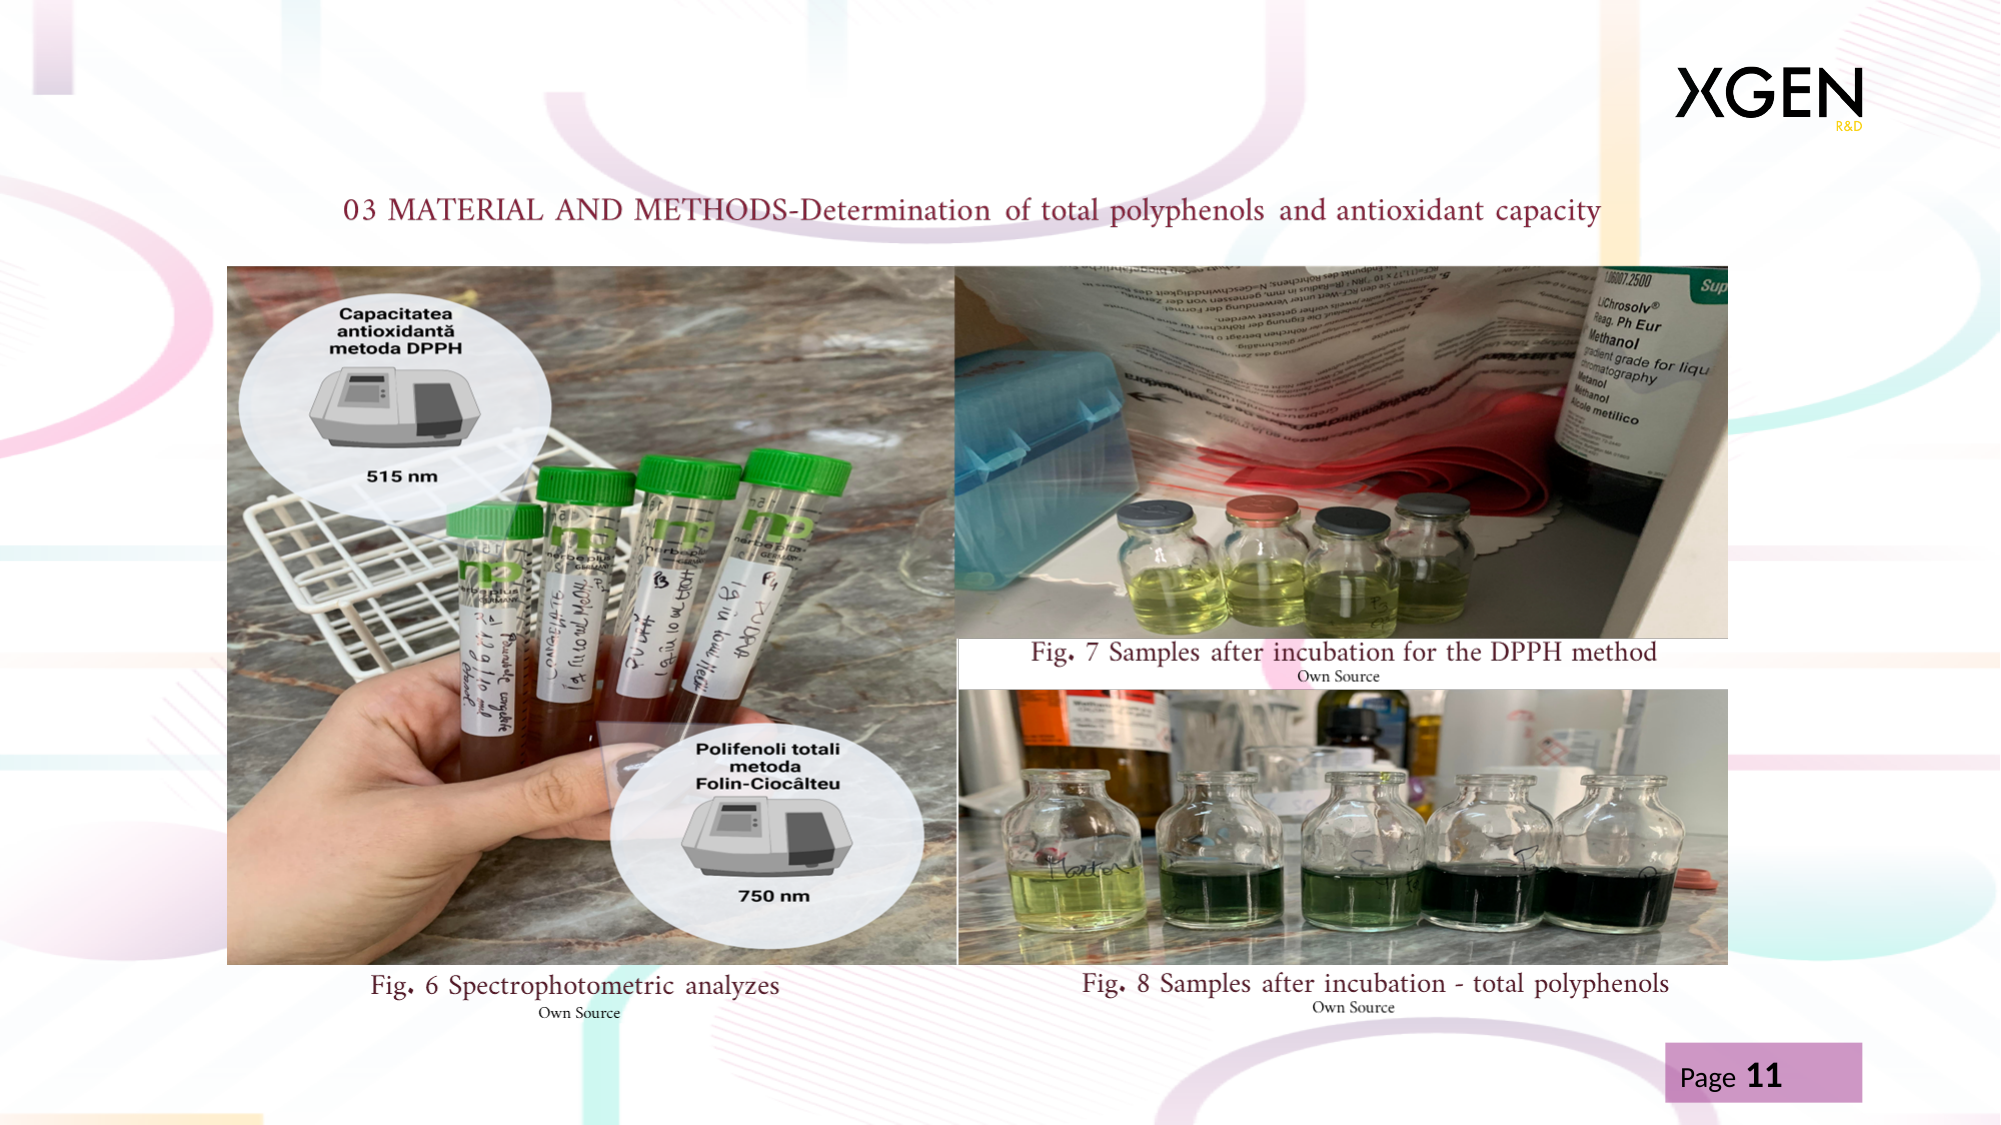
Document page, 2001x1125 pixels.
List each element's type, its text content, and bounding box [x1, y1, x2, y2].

picture [0, 0, 2001, 1125]
slide_number Page 11 [1665, 1042, 1863, 1103]
